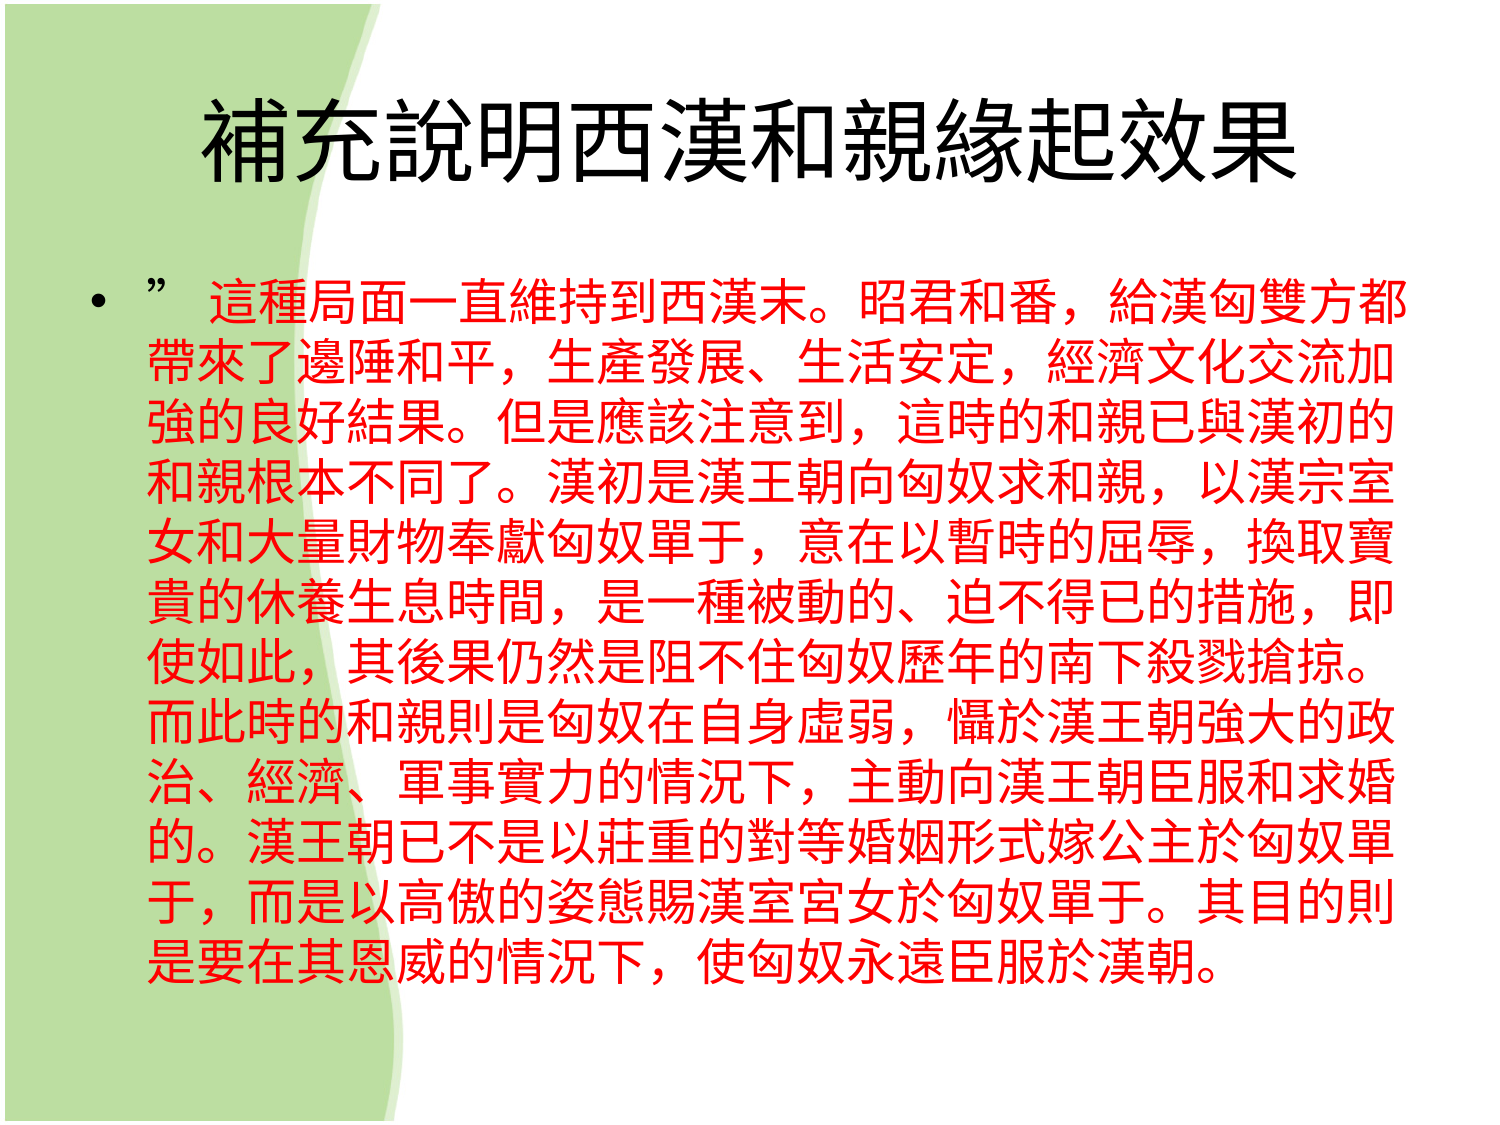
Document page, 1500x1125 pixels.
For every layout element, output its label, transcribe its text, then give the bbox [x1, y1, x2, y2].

title 補充說明西漢和親緣起效果 [74, 44, 1426, 233]
list ”這種局面一直維持到西漢末。昭君和番，給漢匈雙方都帶來了邊陲和平，生產發展、生活安定，經濟文化交流加強的良好結果。但是應該注意到，這時的和親已與漢初的和親根本不同了。漢初是漢王朝向匈奴求和親，以漢宗室女和大量財物奉獻匈奴單于，意在以暫時的屈辱，換取寶貴的休養生息時間，是一種被動的、迫不得已的措施，即使如此，其後果仍然是阻不住匈奴歷年的南下殺戮搶掠。而此時的和親則是匈奴在自身虛弱，懾於漢王朝強大的政治、經濟、軍事實力的情況下，主動向漢王朝臣服和求婚的。漢王朝已不是以莊重的對等婚姻形式嫁公主於匈奴單于，而是以高傲的姿態賜漢室宮女於匈奴單于。其目的則是要在其恩威的情況下，使匈奴永遠臣服於漢朝。 [74, 262, 1426, 1006]
picture [0, 0, 1500, 1125]
